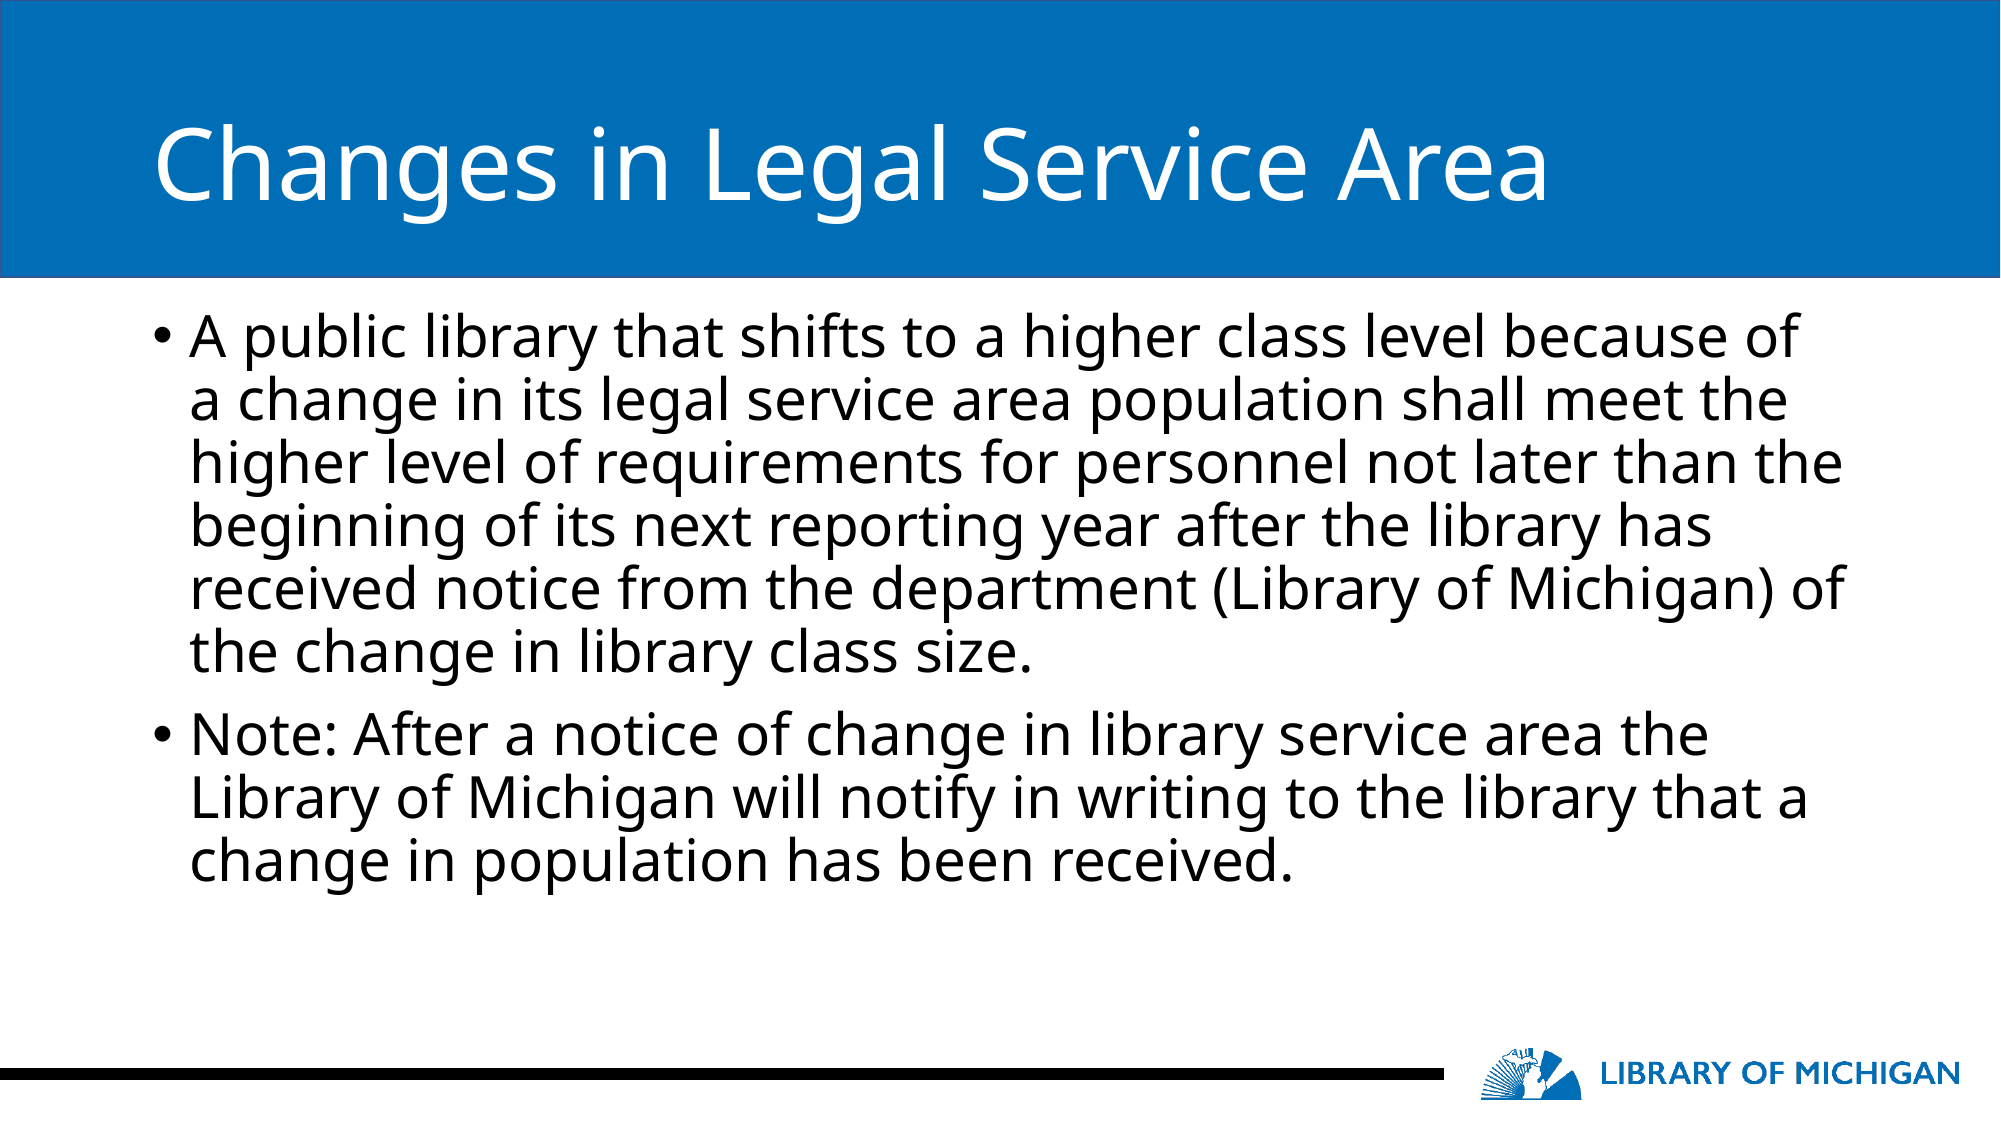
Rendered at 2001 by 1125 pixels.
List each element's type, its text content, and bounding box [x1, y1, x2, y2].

list A public library that shifts to a higher class level because of a change in its legal service area population shall meet the higher level of requirements for personnel not later than the beginning of its next reporting year after the library has received notice from the department (Library of Michigan) of the change in library class size. Note: After a notice of change in library service area the Library of Michigan will notify in writing to the library that a change in population has been received. [137, 299, 1863, 1014]
title Changes in Legal Service Area [137, 59, 1863, 278]
picture [1481, 1048, 1959, 1100]
